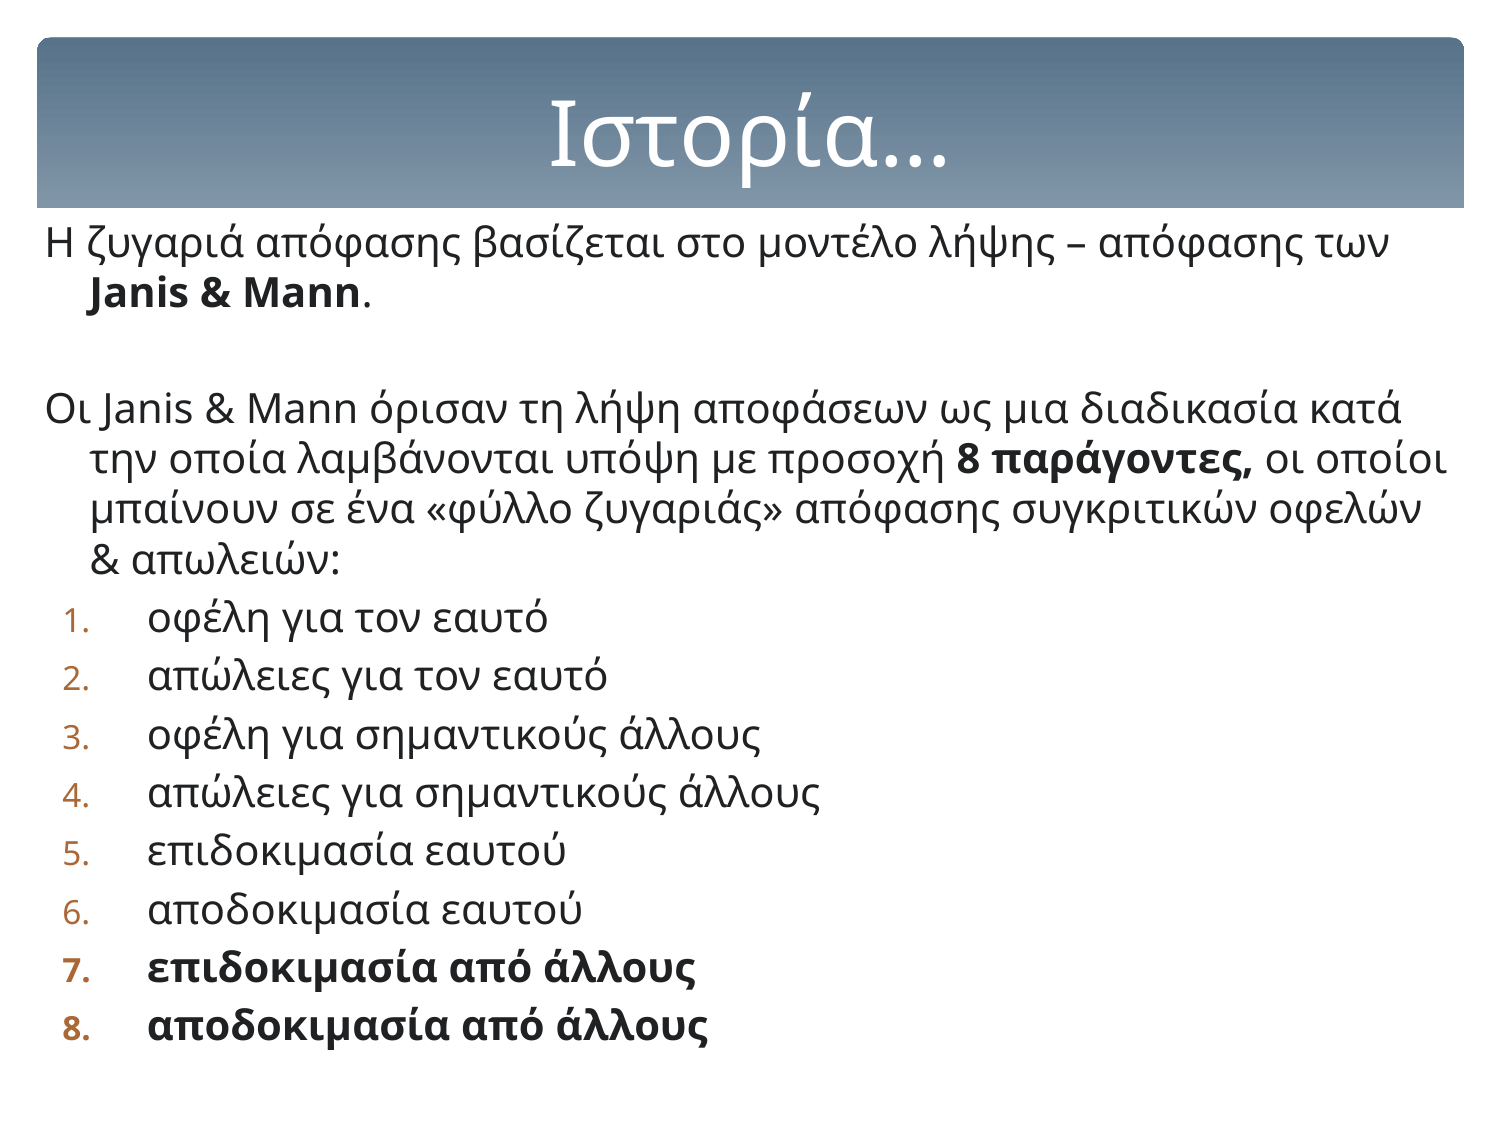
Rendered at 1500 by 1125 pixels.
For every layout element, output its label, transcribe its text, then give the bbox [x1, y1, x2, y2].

title Ιστορία… [75, 66, 1425, 195]
list Η ζυγαριά απόφασης βασίζεται στο μοντέλο λήψης – απόφασης των Janis & Mann. Οι Janis & Mann όρισαν τη λήψη αποφάσεων ως μια διαδικασία κατά την οποία λαμβάνονται υπόψη με προσοχή 8 παράγοντες, οι οποίοι μπαίνουν σε ένα «φύλλο ζυγαριάς» απόφασης συγκριτικών οφελών & απωλειών: οφέλη για τον εαυτό απώλειες για τον εαυτό οφέλη για σημαντικούς άλλους απώλειες για σημαντικούς άλλους επιδοκιμασία εαυτού αποδοκιμασία εαυτού επιδοκιμασία από άλλους αποδοκιμασία από άλλους [29, 208, 1471, 1024]
